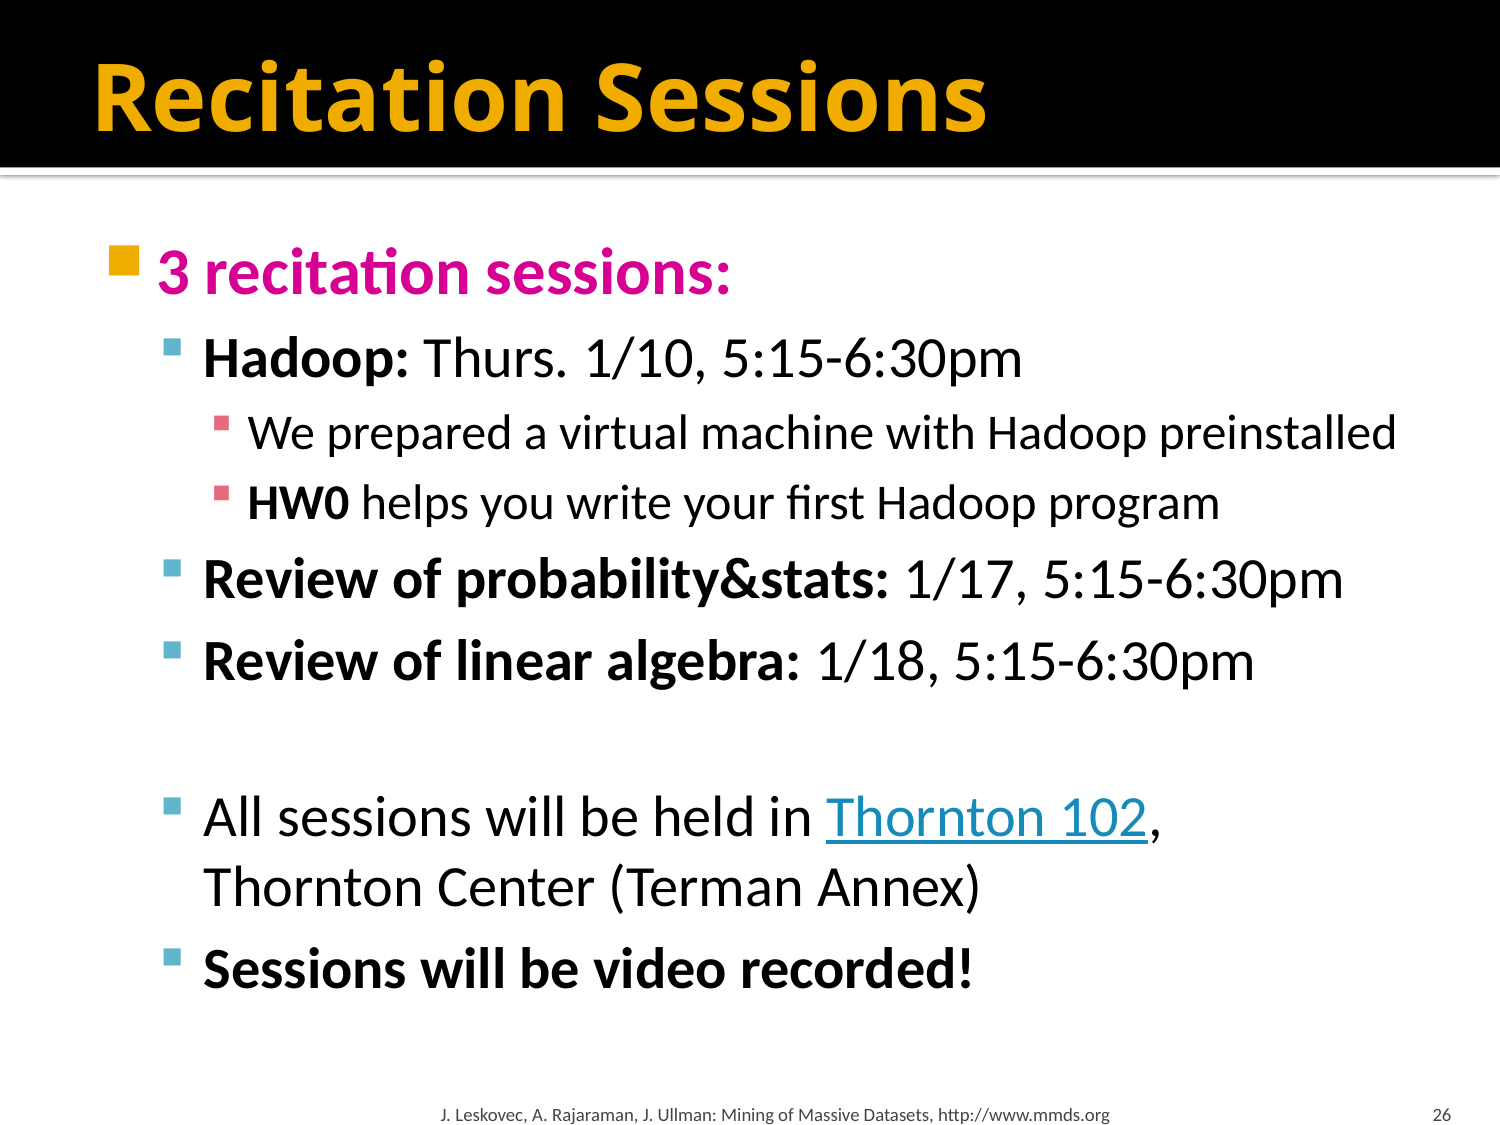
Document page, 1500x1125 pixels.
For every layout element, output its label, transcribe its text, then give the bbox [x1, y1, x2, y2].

title Recitation Sessions [75, 12, 1425, 175]
slide_number 26 [1345, 1080, 1467, 1125]
footer J. Leskovec, A. Rajaraman, J. Ullman: Mining of Massive Datasets, http://www.mmds.org [433, 1080, 1337, 1125]
list 3 recitation sessions: Hadoop: Thurs. 1/10, 5:15-6:30pm We prepared a virtual machine with Hadoop preinstalled HW0 helps you write your first Hadoop program Review of probability&stats: 1/17, 5:15-6:30pm Review of linear algebra: 1/18, 5:15-6:30pm All sessions will be held in Thornton 102, Thornton Center (Terman Annex) Sessions will be video recorded! [75, 212, 1425, 1075]
